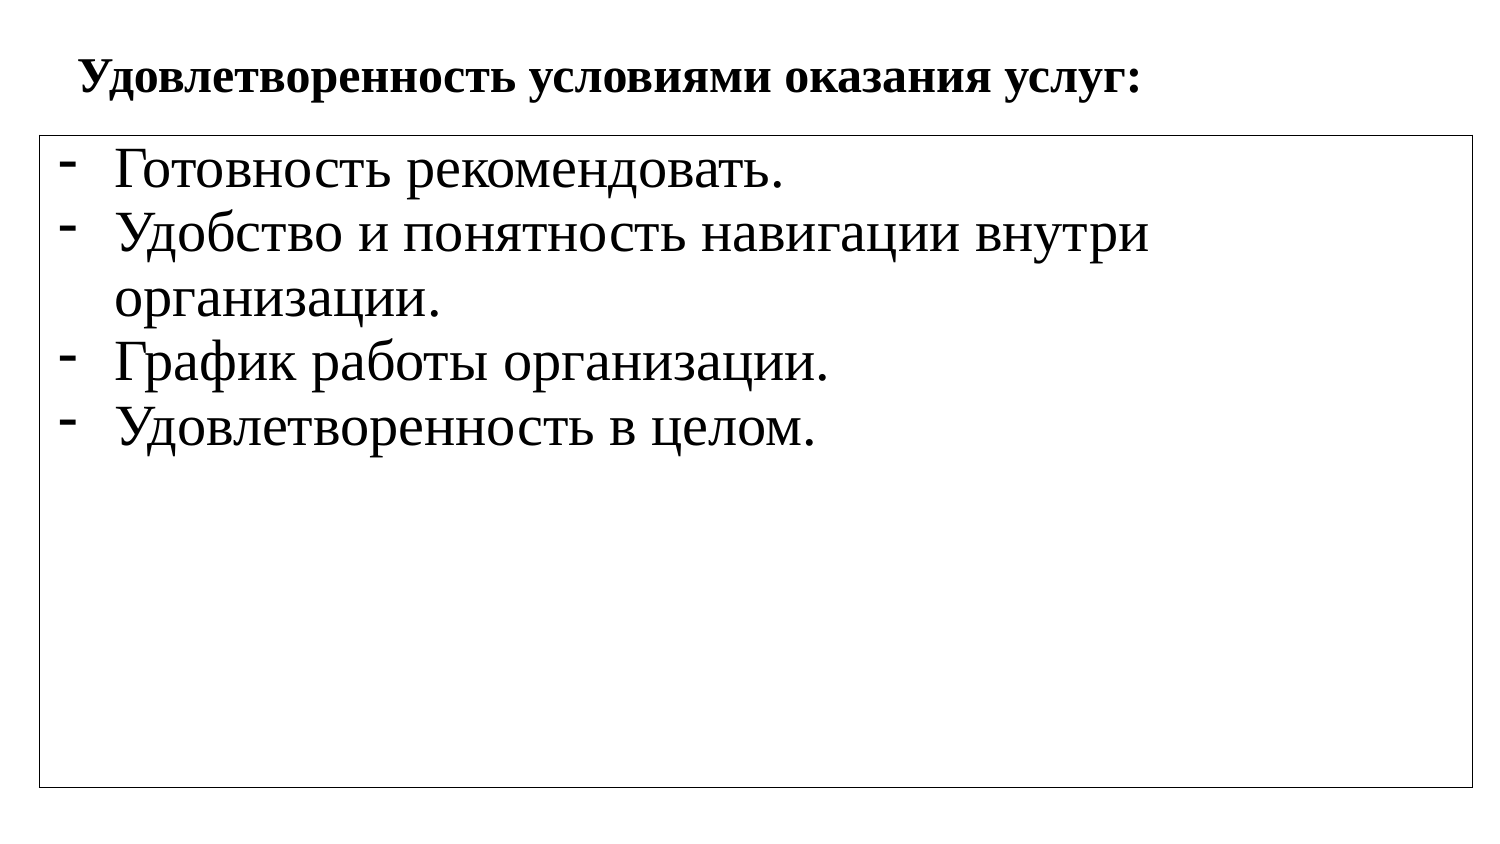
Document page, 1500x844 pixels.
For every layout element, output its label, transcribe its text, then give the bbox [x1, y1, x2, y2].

list Удовлетворенность условиями оказания услуг: [49, 27, 1404, 135]
table_header Готовность рекомендовать. Удобство и понятность навигации внутри организации. График работы организации. Удовлетворенность в целом. [40, 136, 1472, 787]
